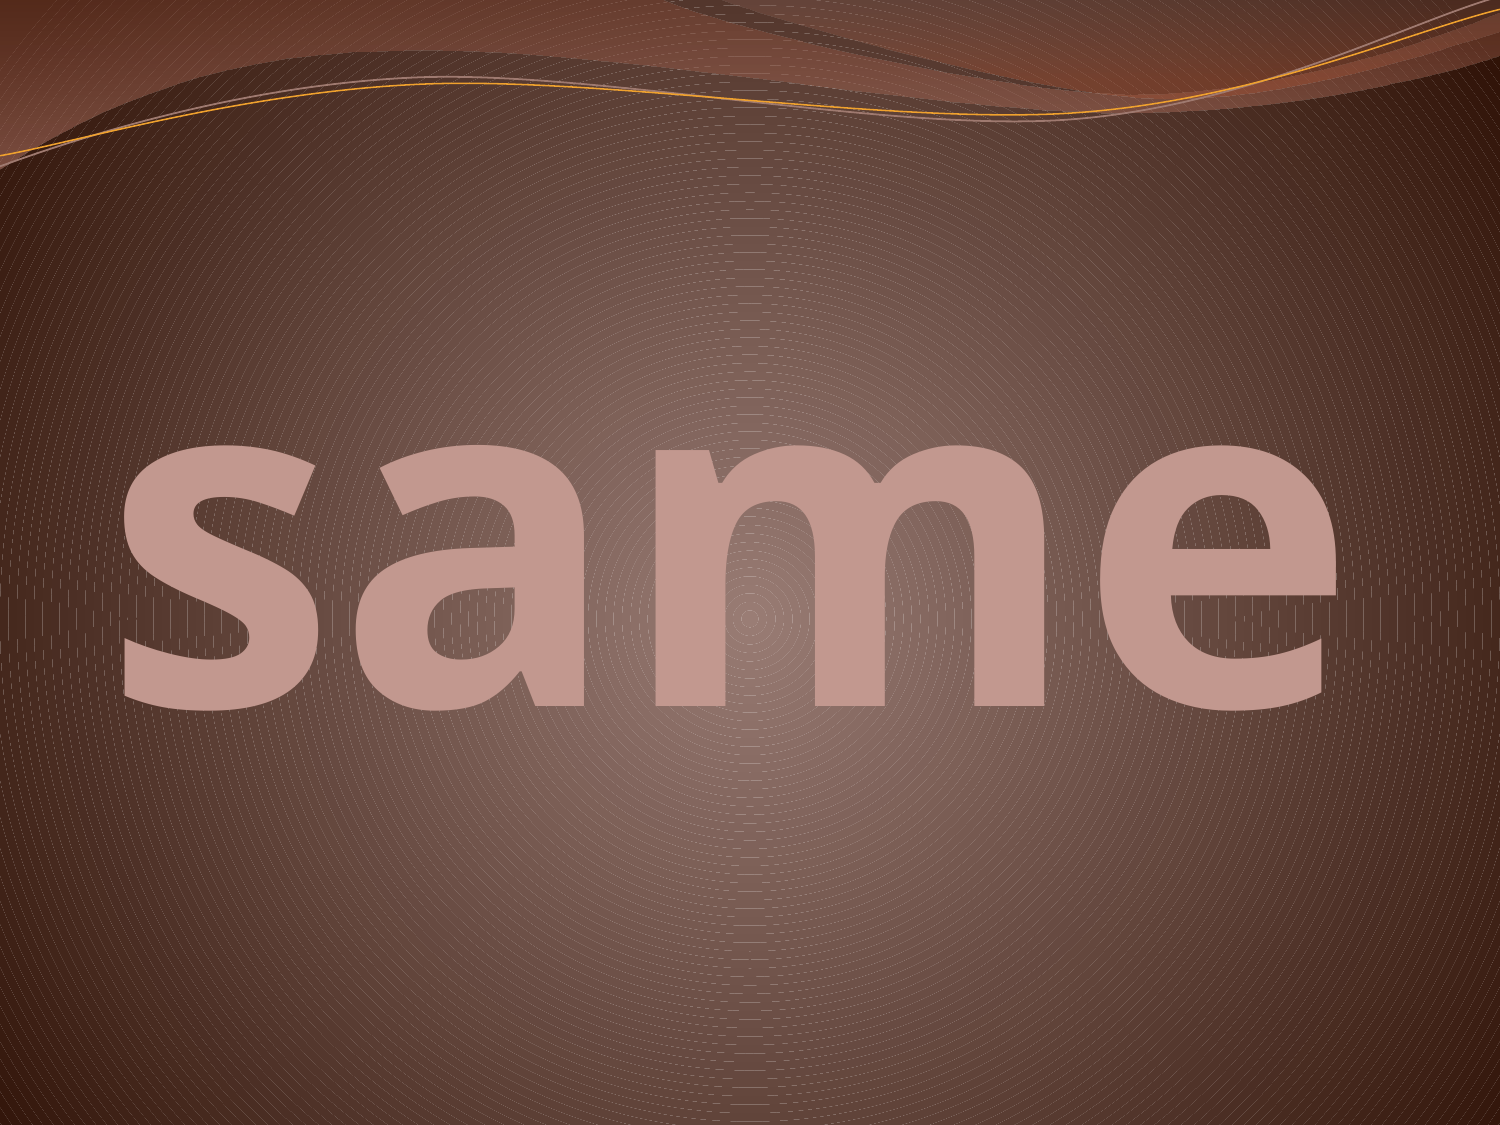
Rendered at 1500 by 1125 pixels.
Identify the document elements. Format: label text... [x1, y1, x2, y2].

title same [87, 224, 1376, 800]
